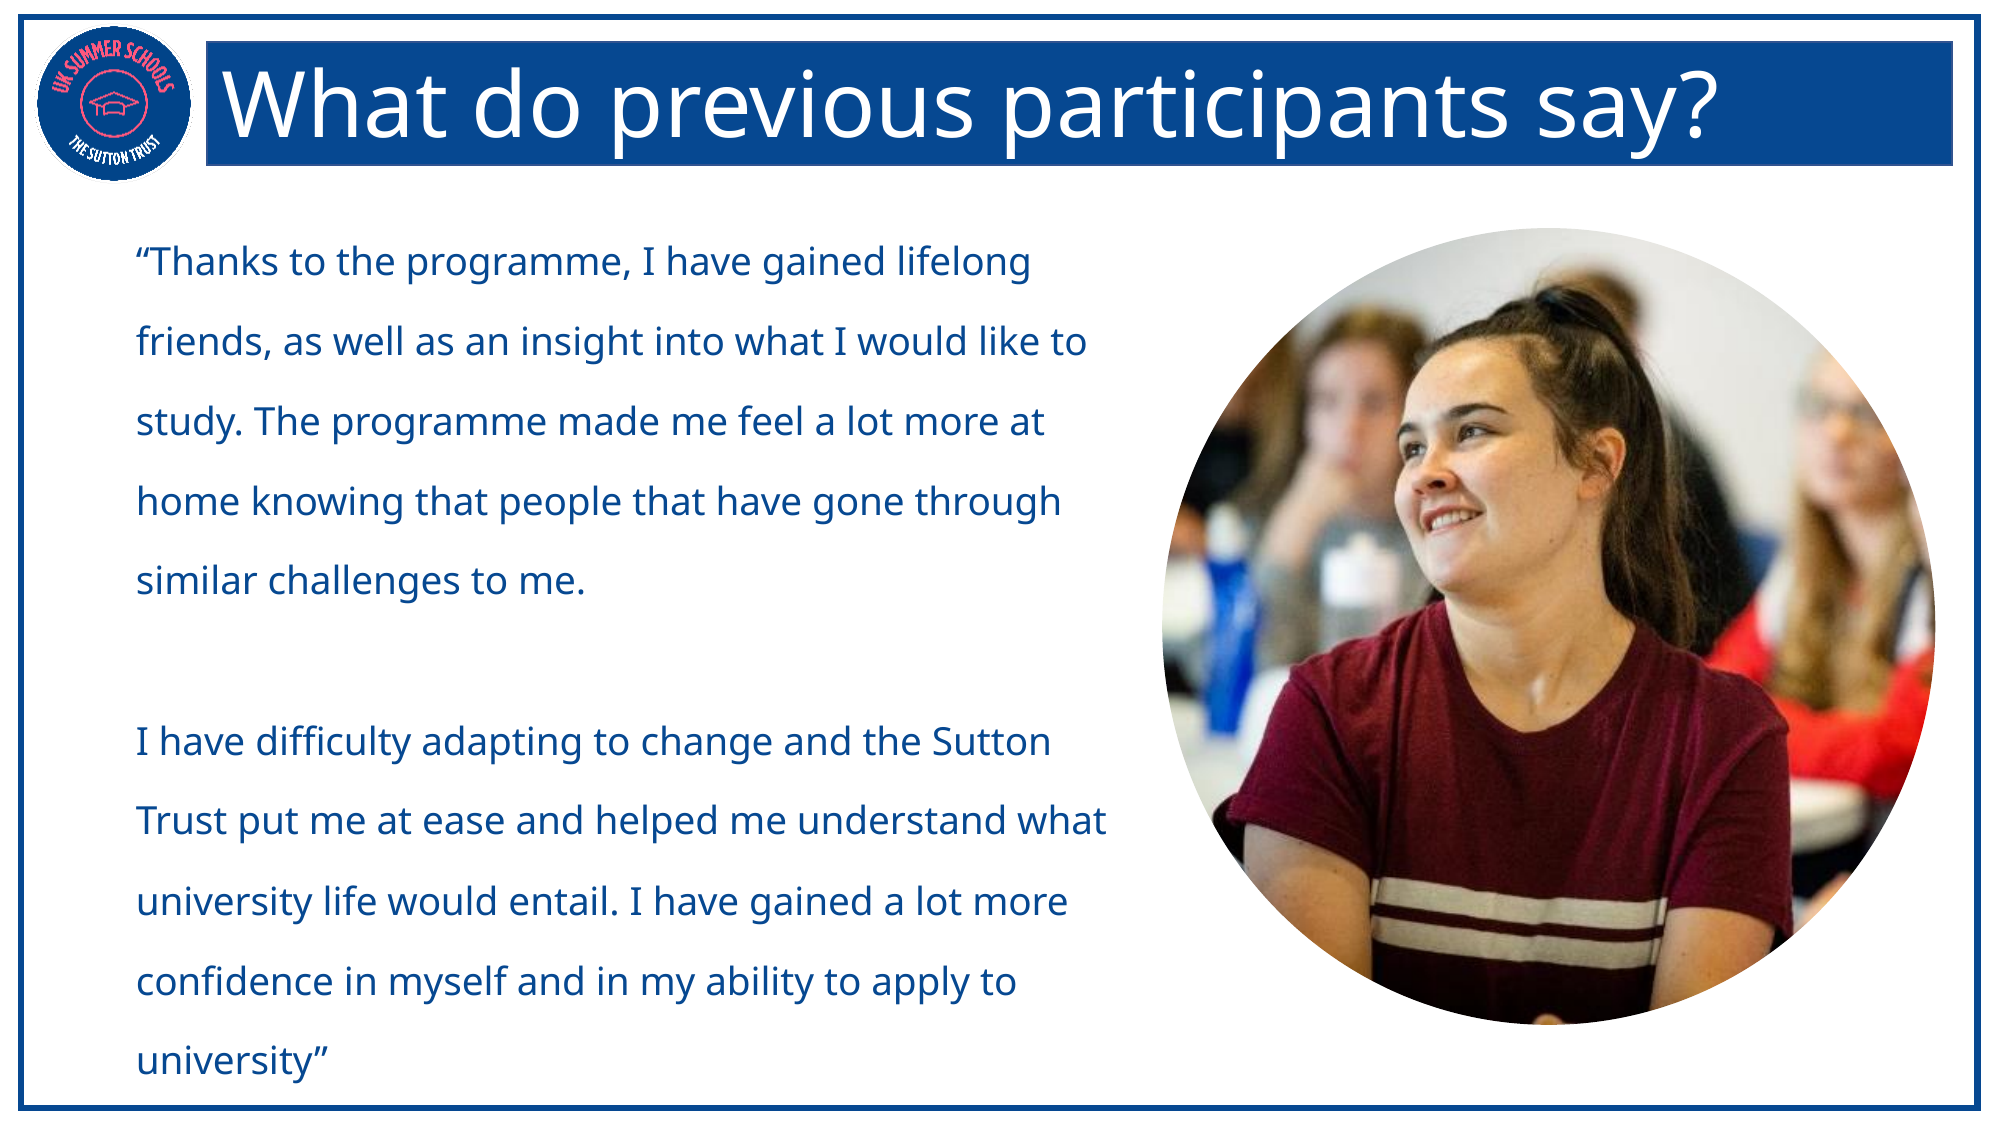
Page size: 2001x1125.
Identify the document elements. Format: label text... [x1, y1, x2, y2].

picture [1162, 228, 1936, 1025]
picture [30, 19, 198, 188]
text_box [20, 16, 1978, 1109]
text_box “Thanks to the programme, I have gained lifelong friends, as well as an insight into what I would like to study. The programme made me feel a lot more at home knowing that people that have gone through similar challenges to me. I have difficulty adapting to change and the Sutton Trust put me at ease and helped me understand what university life would entail. I have gained a lot more confidence in myself and in my ability to apply to university” Anna, Johnstone, University of Edinburgh Summer School 2020 [121, 221, 1147, 1125]
